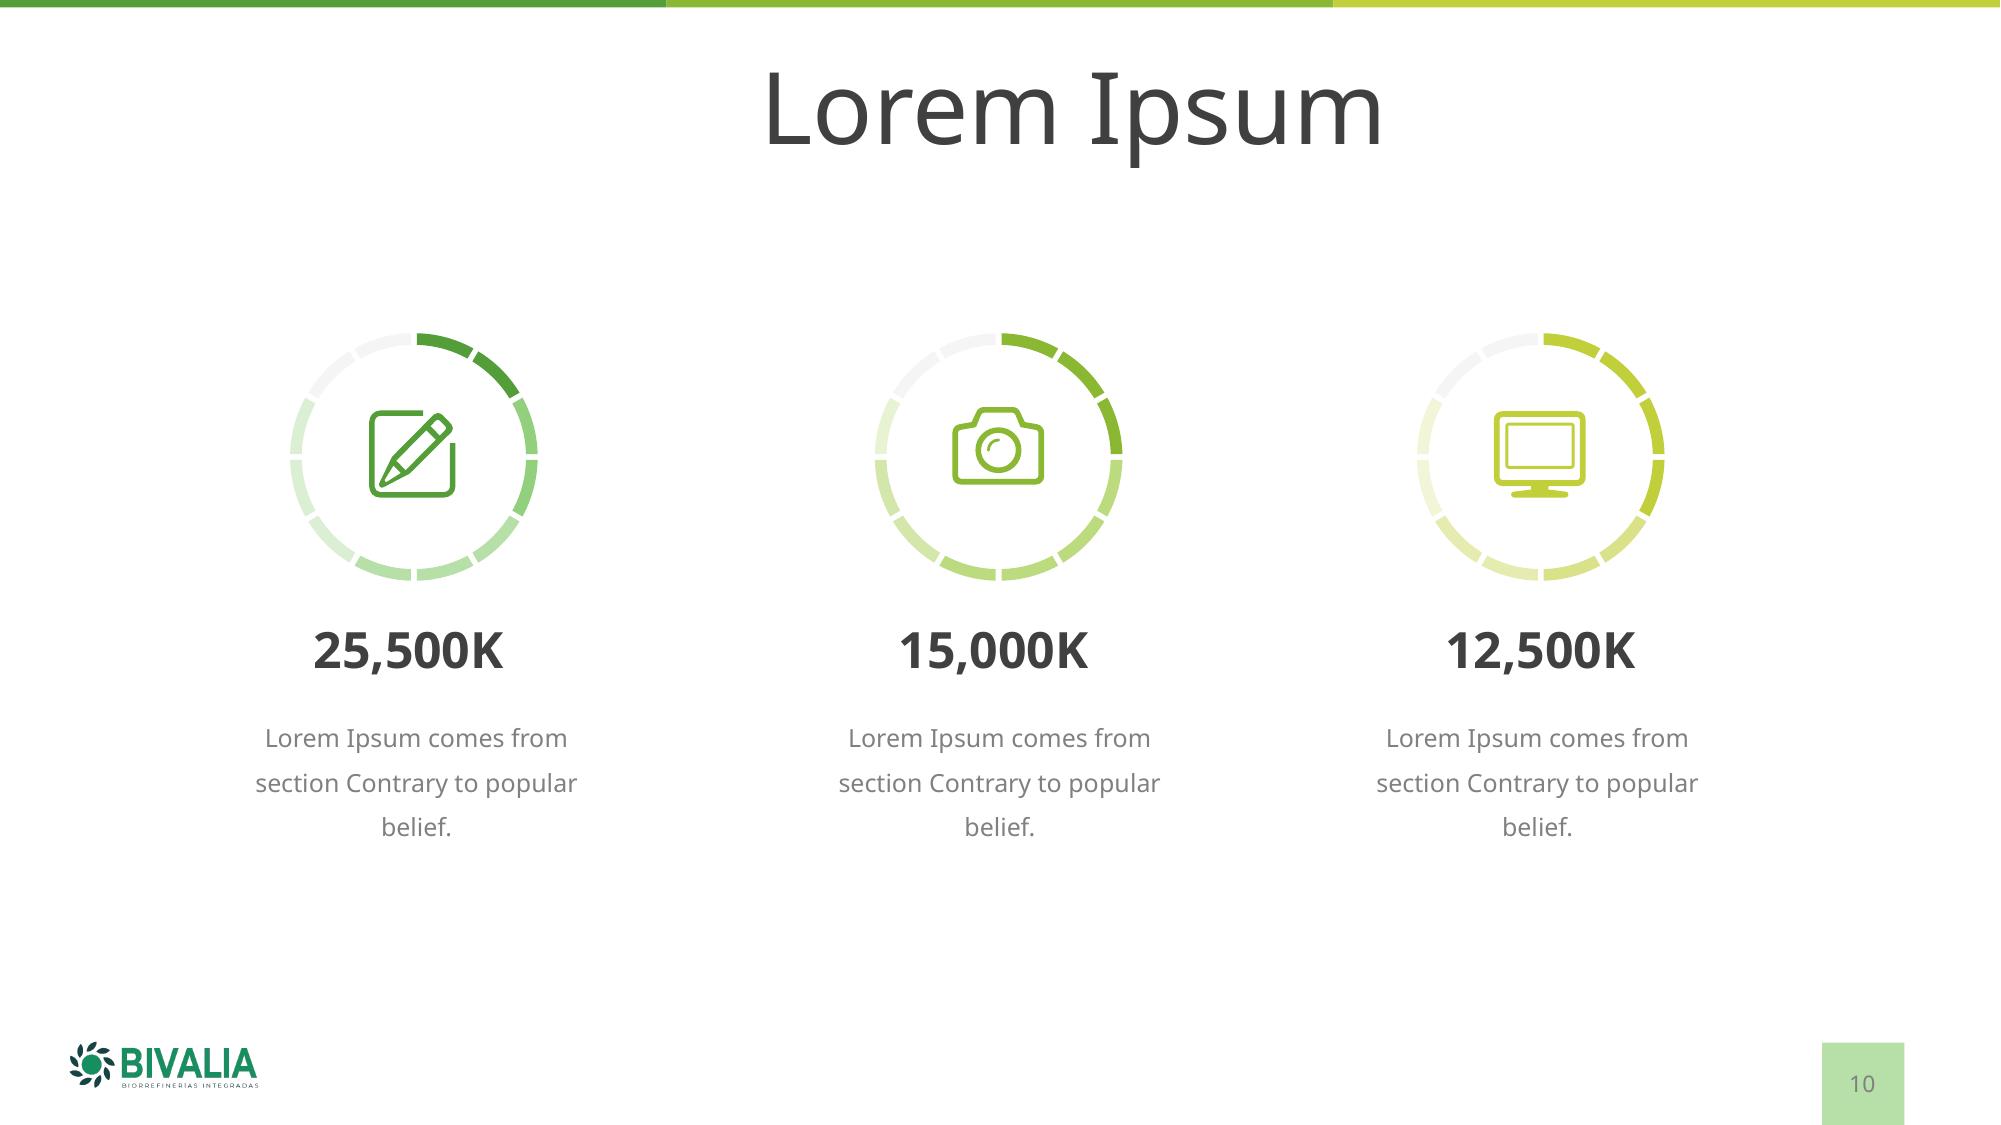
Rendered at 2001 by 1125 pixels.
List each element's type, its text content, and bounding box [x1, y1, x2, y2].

text_box Lorem Ipsum comes from section Contrary to popular belief. [207, 699, 626, 850]
text_box Lorem Ipsum comes from section Contrary to popular belief. [1328, 699, 1747, 850]
text_box 15,000K [883, 611, 1104, 686]
picture [62, 1035, 263, 1096]
text_box Lorem Ipsum comes from section Contrary to popular belief. [790, 699, 1209, 850]
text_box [952, 406, 1045, 485]
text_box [290, 333, 538, 581]
text_box Lorem Ipsum [745, 37, 1403, 172]
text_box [1493, 411, 1586, 498]
text_box 25,500K [298, 611, 519, 686]
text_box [874, 333, 1123, 581]
text_box 12,500K [1430, 611, 1651, 686]
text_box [1416, 333, 1665, 581]
